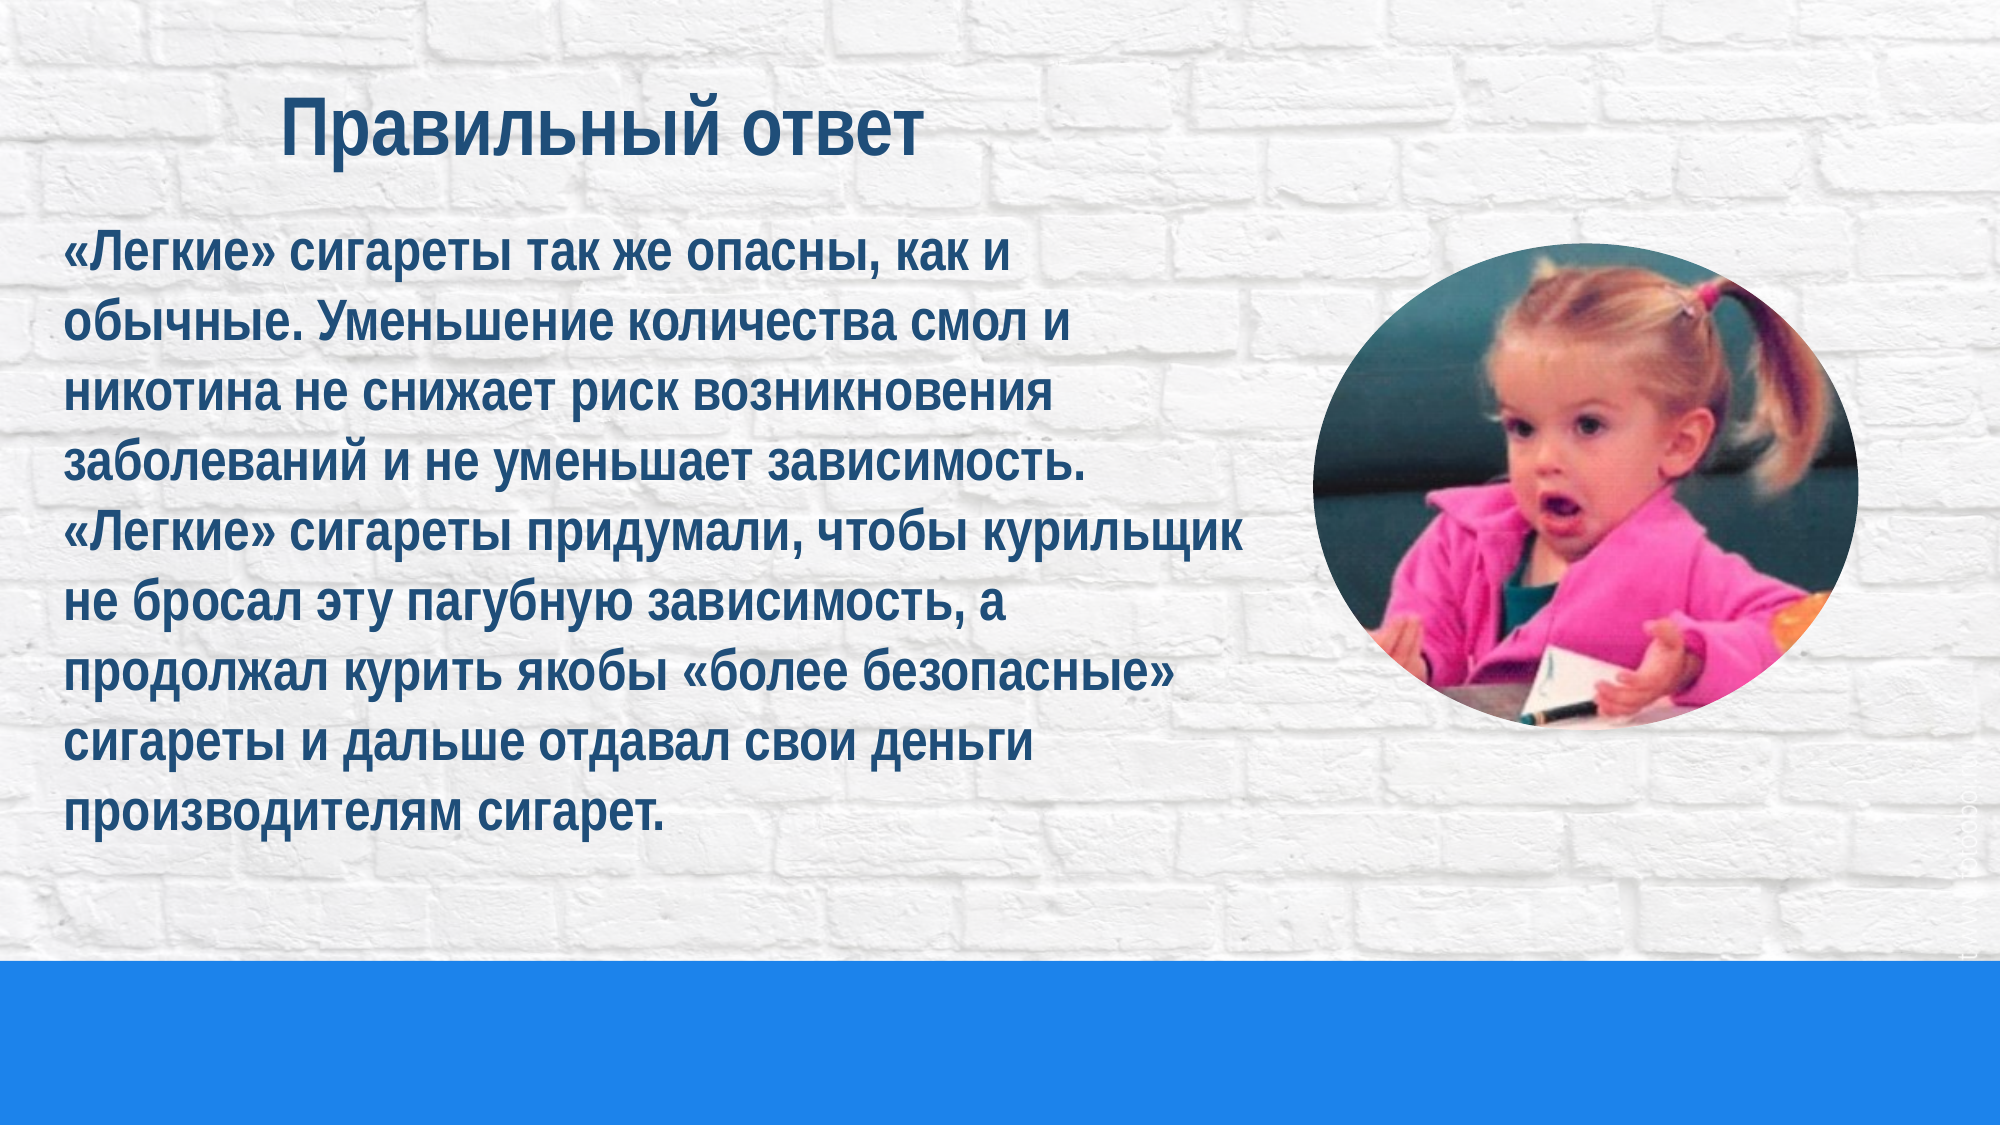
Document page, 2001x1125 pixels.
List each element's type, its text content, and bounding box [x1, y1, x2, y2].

text_box «Легкие» сигареты так же опасны, как и обычные. Уменьшение количества смол и никотина не снижает риск возникновения заболеваний и не уменьшает зависимость. «Легкие» сигареты придумали, чтобы курильщик не бросал эту пагубную зависимость, а продолжал курить якобы «более безопасные» сигареты и дальше отдавал свои деньги производителям сигарет. [49, 244, 1279, 850]
text_box Правильный ответ [0, 0, 1436, 244]
text_box [0, 960, 2000, 1125]
picture [1313, 243, 1859, 731]
